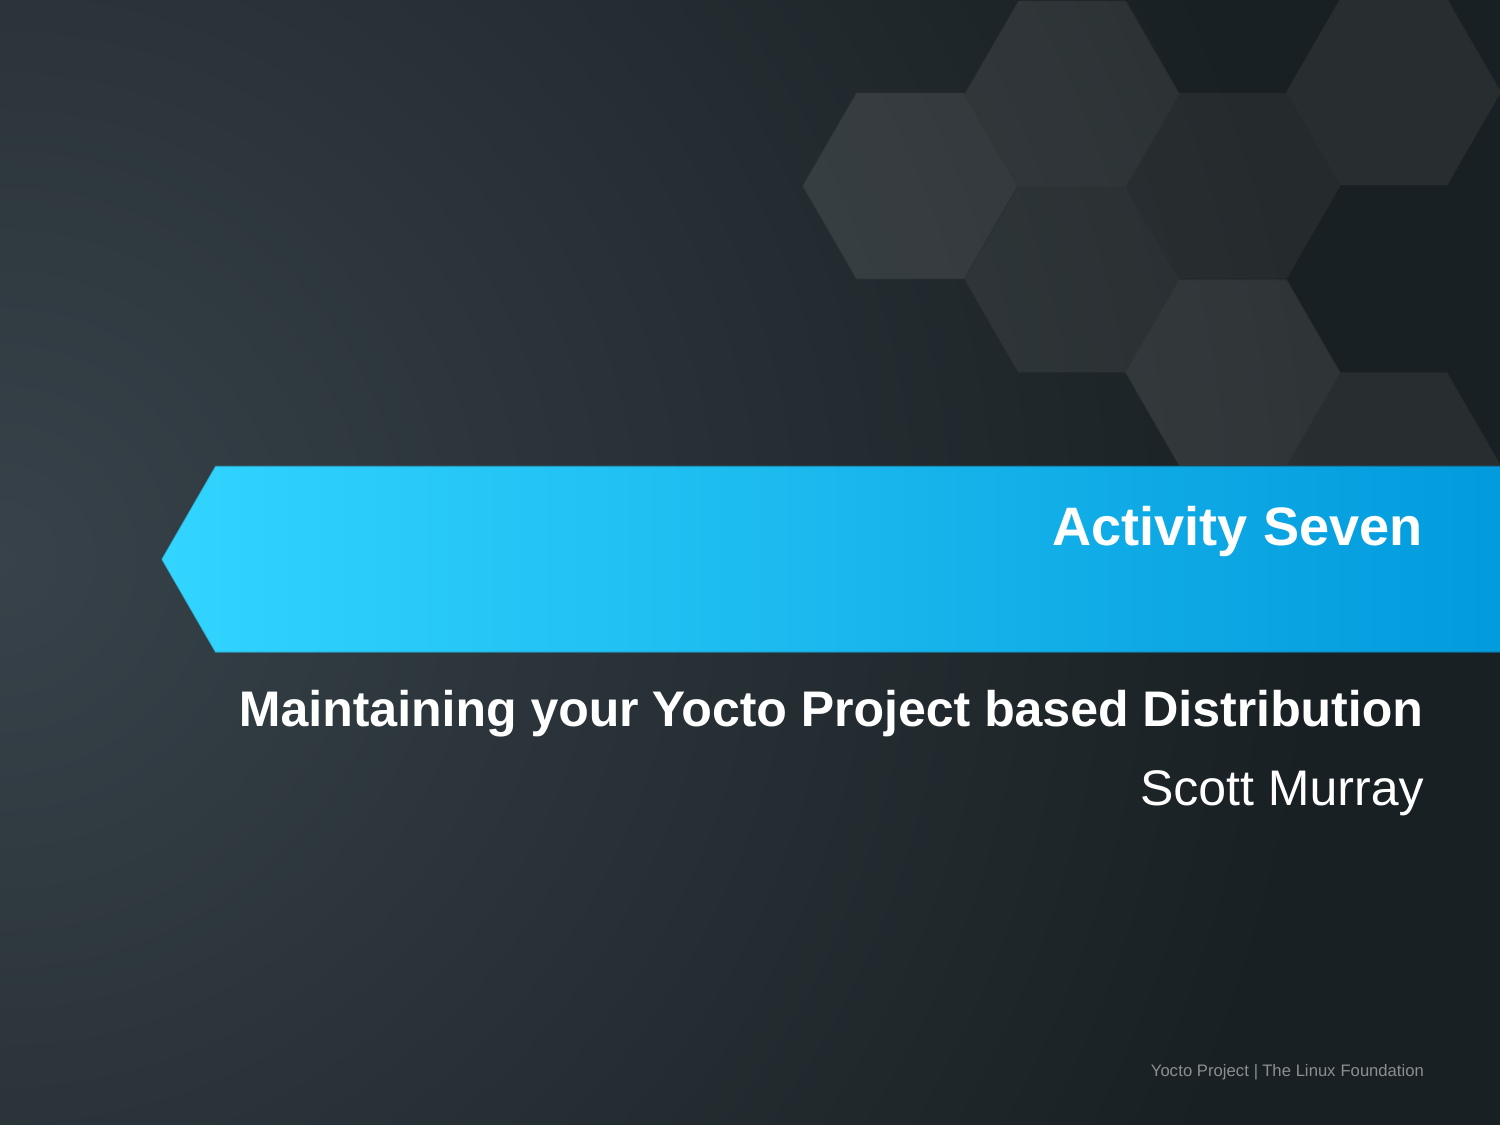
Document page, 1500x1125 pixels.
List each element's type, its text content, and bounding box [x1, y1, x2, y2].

list Maintaining your Yocto Project based Distribution Scott Murray [112, 676, 1424, 819]
title Activity Seven [300, 490, 1424, 634]
picture [0, 0, 1500, 1125]
